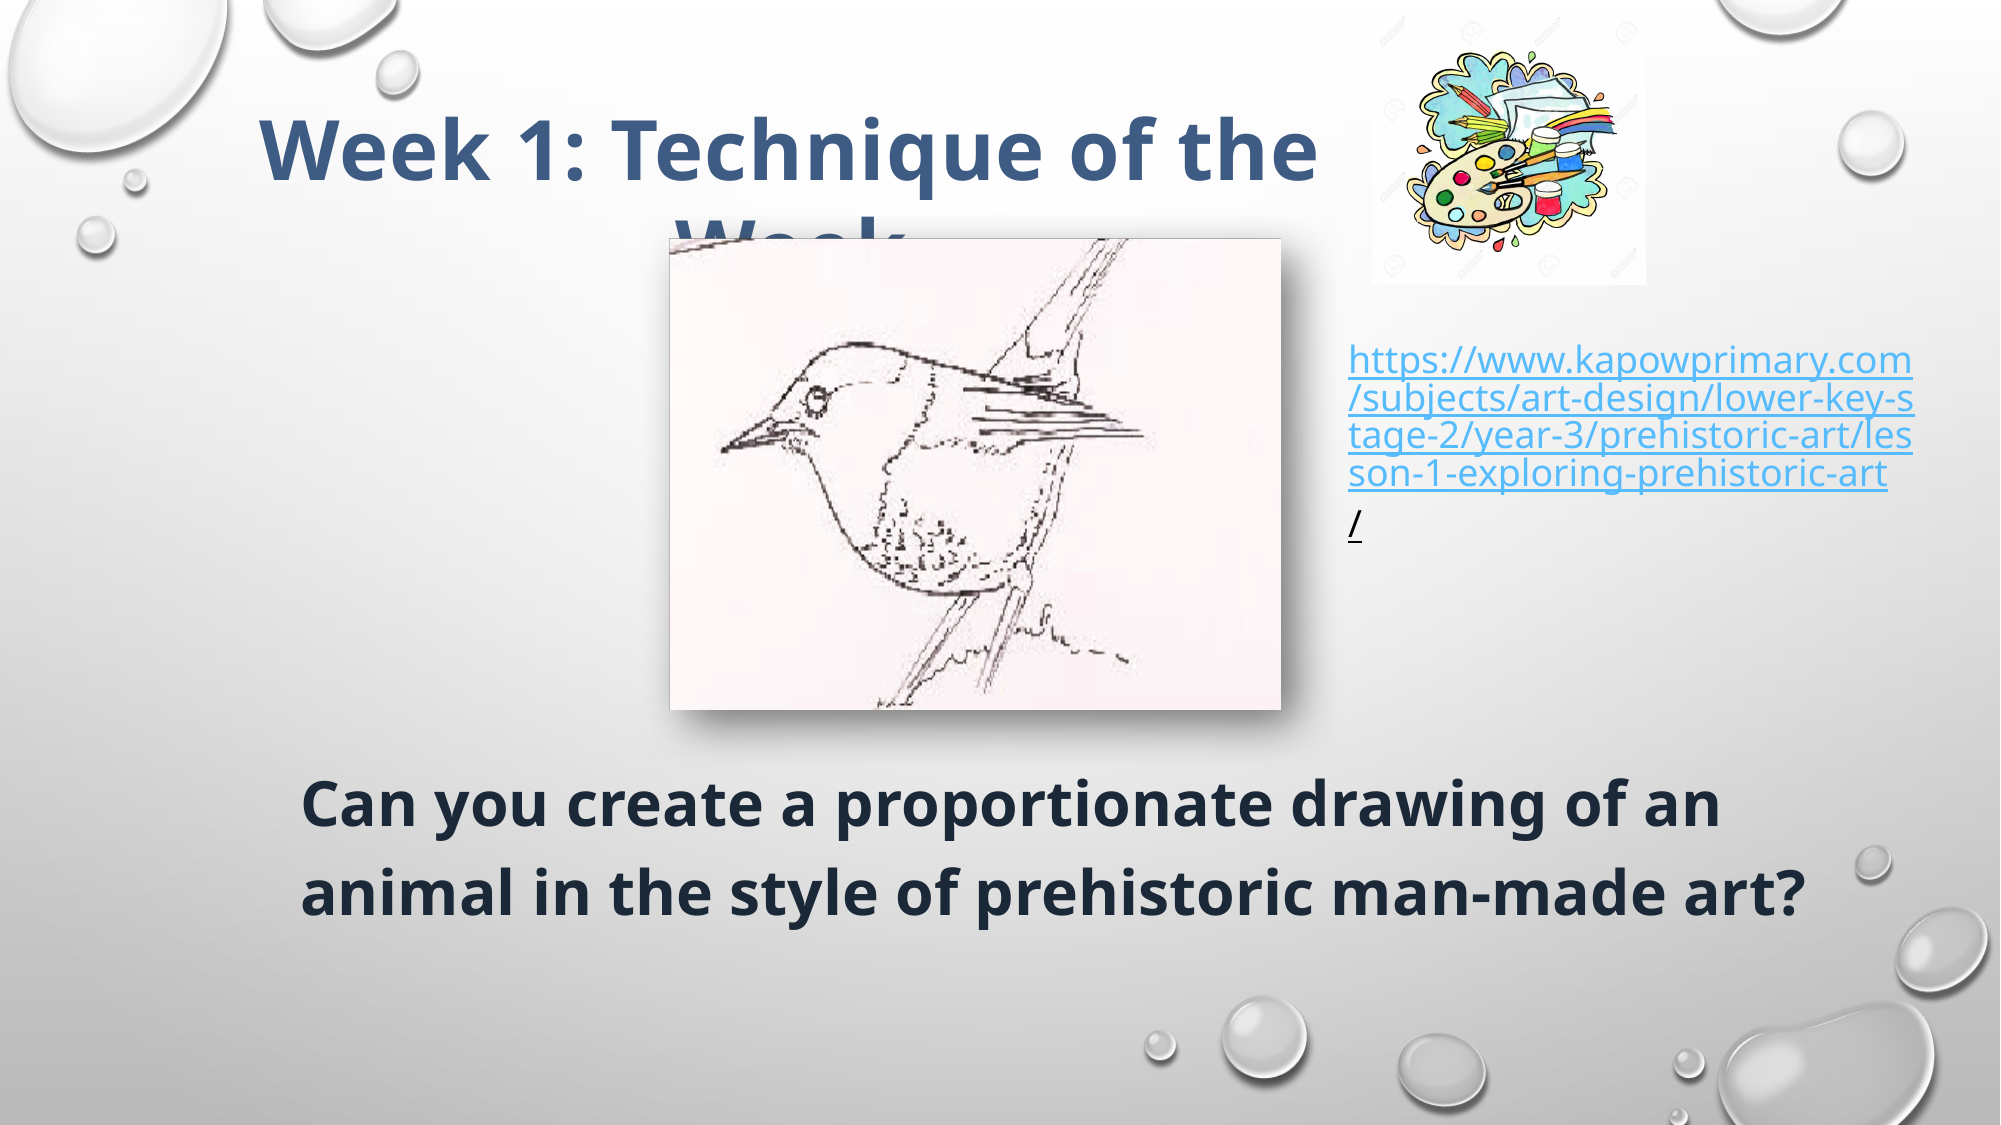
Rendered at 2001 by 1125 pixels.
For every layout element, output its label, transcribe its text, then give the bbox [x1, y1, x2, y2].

text_box https://www.kapowprimary.com/subjects/art-design/lower-key-stage-2/year-3/prehistoric-art/lesson-1-exploring-prehistoric-art/ [1333, 329, 1936, 446]
text_box Can you create a proportionate drawing of an animal in the style of prehistoric man-made art? [285, 741, 1886, 961]
picture [0, 0, 2000, 1125]
text_box Week 1: Technique of the Week [209, 89, 1373, 305]
